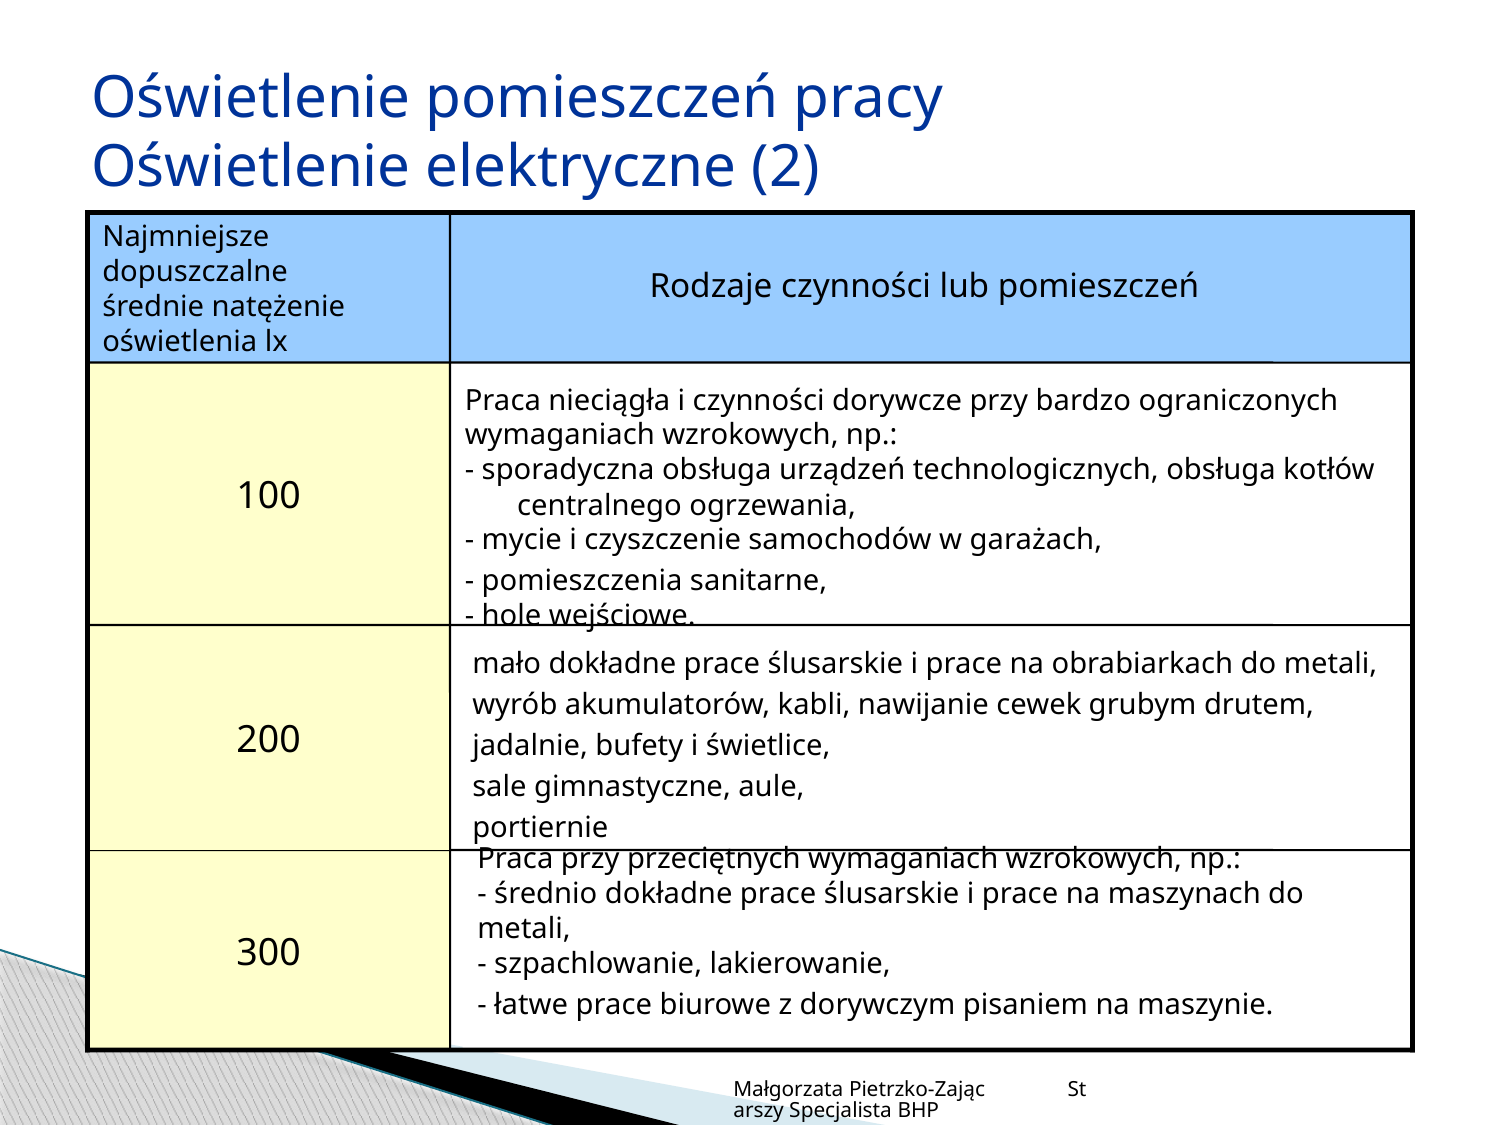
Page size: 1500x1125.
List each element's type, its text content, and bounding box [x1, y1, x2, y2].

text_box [87, 212, 1413, 1051]
footer Małgorzata Pietrzko-Zając Starszy Specjalista BHP [718, 1062, 1105, 1112]
text_box Oświetlenie pomieszczeń pracy Oświetlenie elektryczne (2) [76, 70, 1419, 212]
